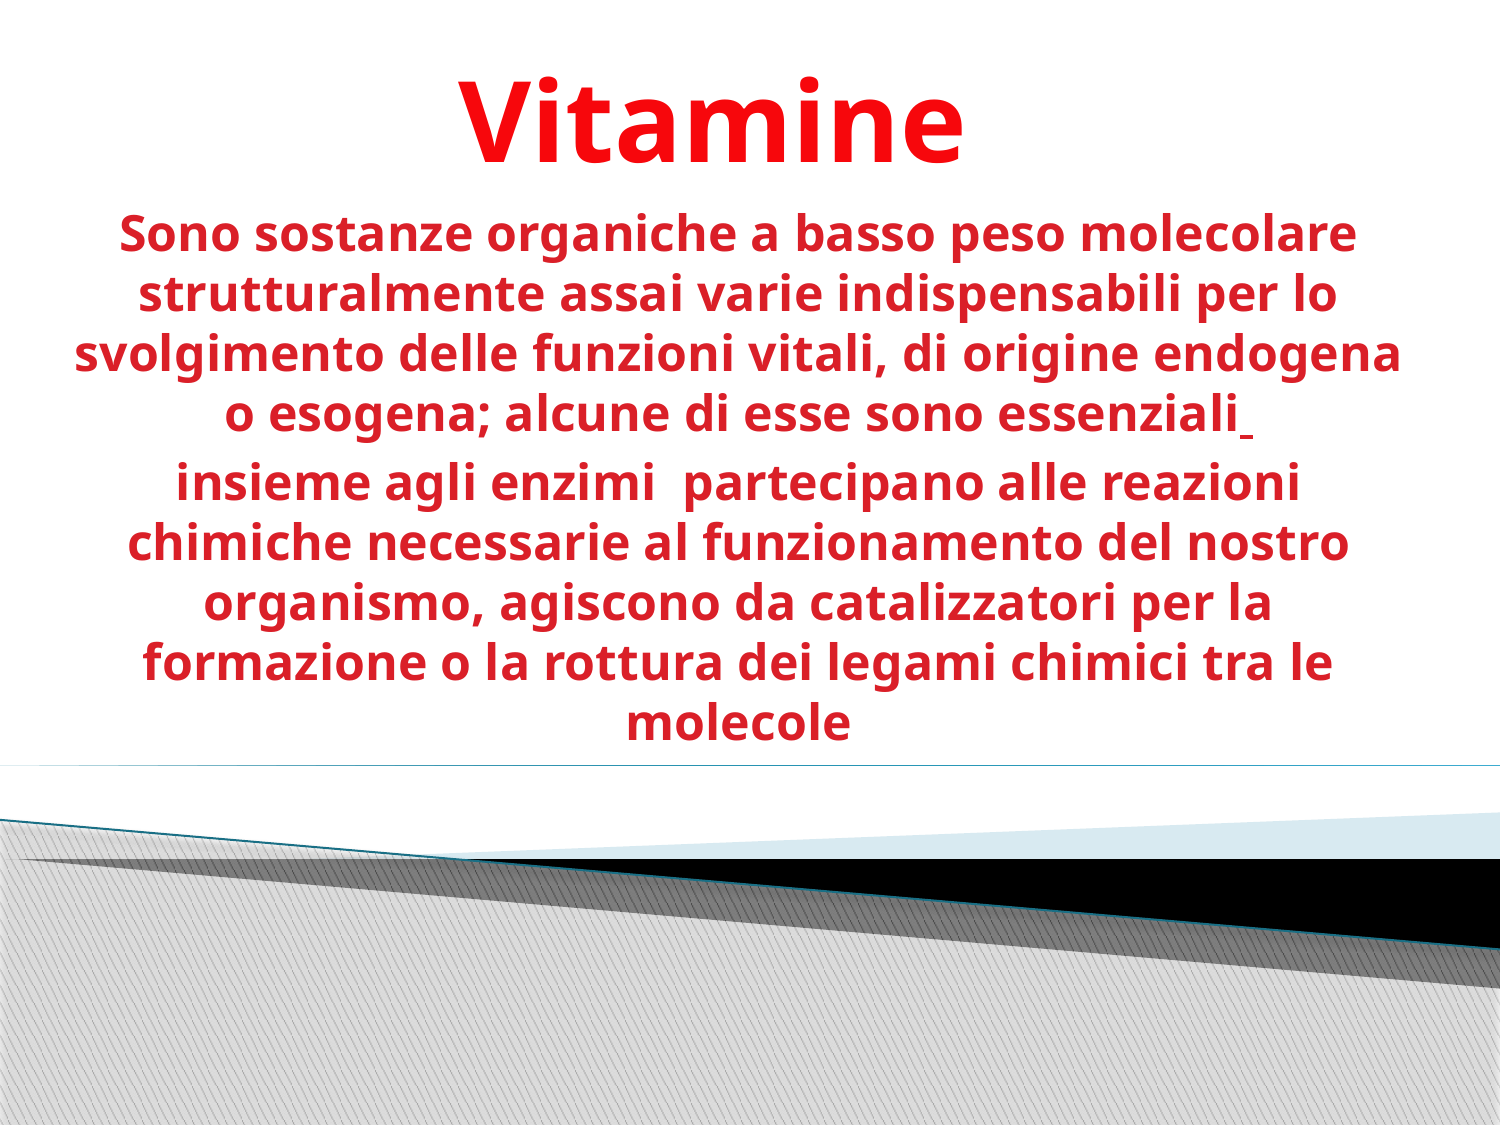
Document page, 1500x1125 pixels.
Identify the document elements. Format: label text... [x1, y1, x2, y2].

text_box Vitamine [443, 42, 983, 193]
subtitle Sono sostanze organiche a basso peso molecolare strutturalmente assai varie indispensabili per lo svolgimento delle funzioni vitali, di origine endogena o esogena; alcune di esse sono essenziali insieme agli enzimi partecipano alle reazioni chimiche necessarie al funzionamento del nostro organismo, agiscono da catalizzatori per la formazione o la rottura dei legami chimici tra le molecole [64, 194, 1424, 762]
picture [5, 859, 1500, 989]
